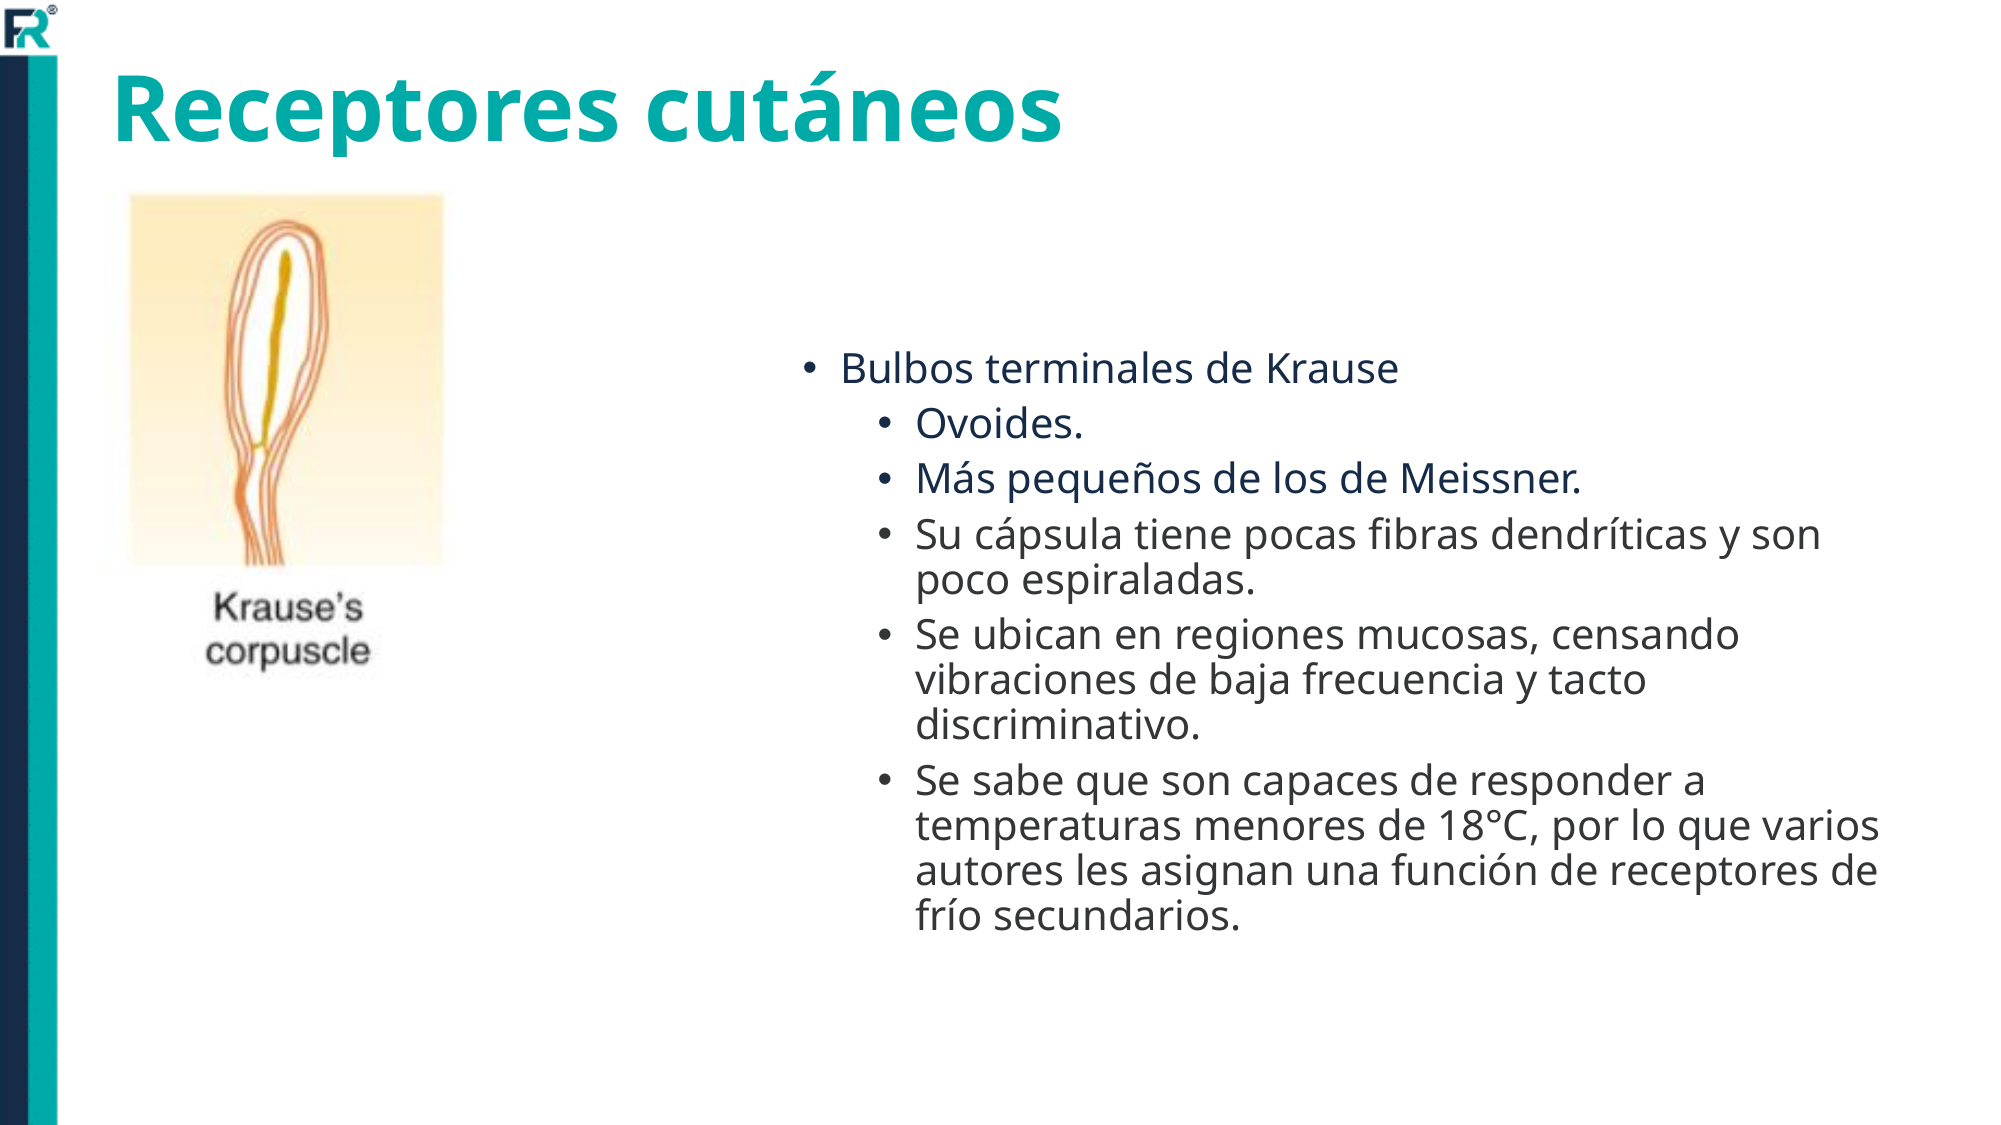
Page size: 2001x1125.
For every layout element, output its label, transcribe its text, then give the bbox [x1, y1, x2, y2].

list Bulbos terminales de Krause Ovoides. Más pequeños de los de Meissner. Su cápsula tiene pocas fibras dendríticas y son poco espiraladas. Se ubican en regiones mucosas, censando vibraciones de baja frecuencia y tacto discriminativo. Se sabe que son capaces de responder a temperaturas menores de 18°C, por lo que varios autores les asignan una función de receptores de frío secundarios. [787, 339, 1897, 1054]
picture [0, 0, 2001, 1125]
title Receptores cutáneos [95, 3, 1821, 221]
